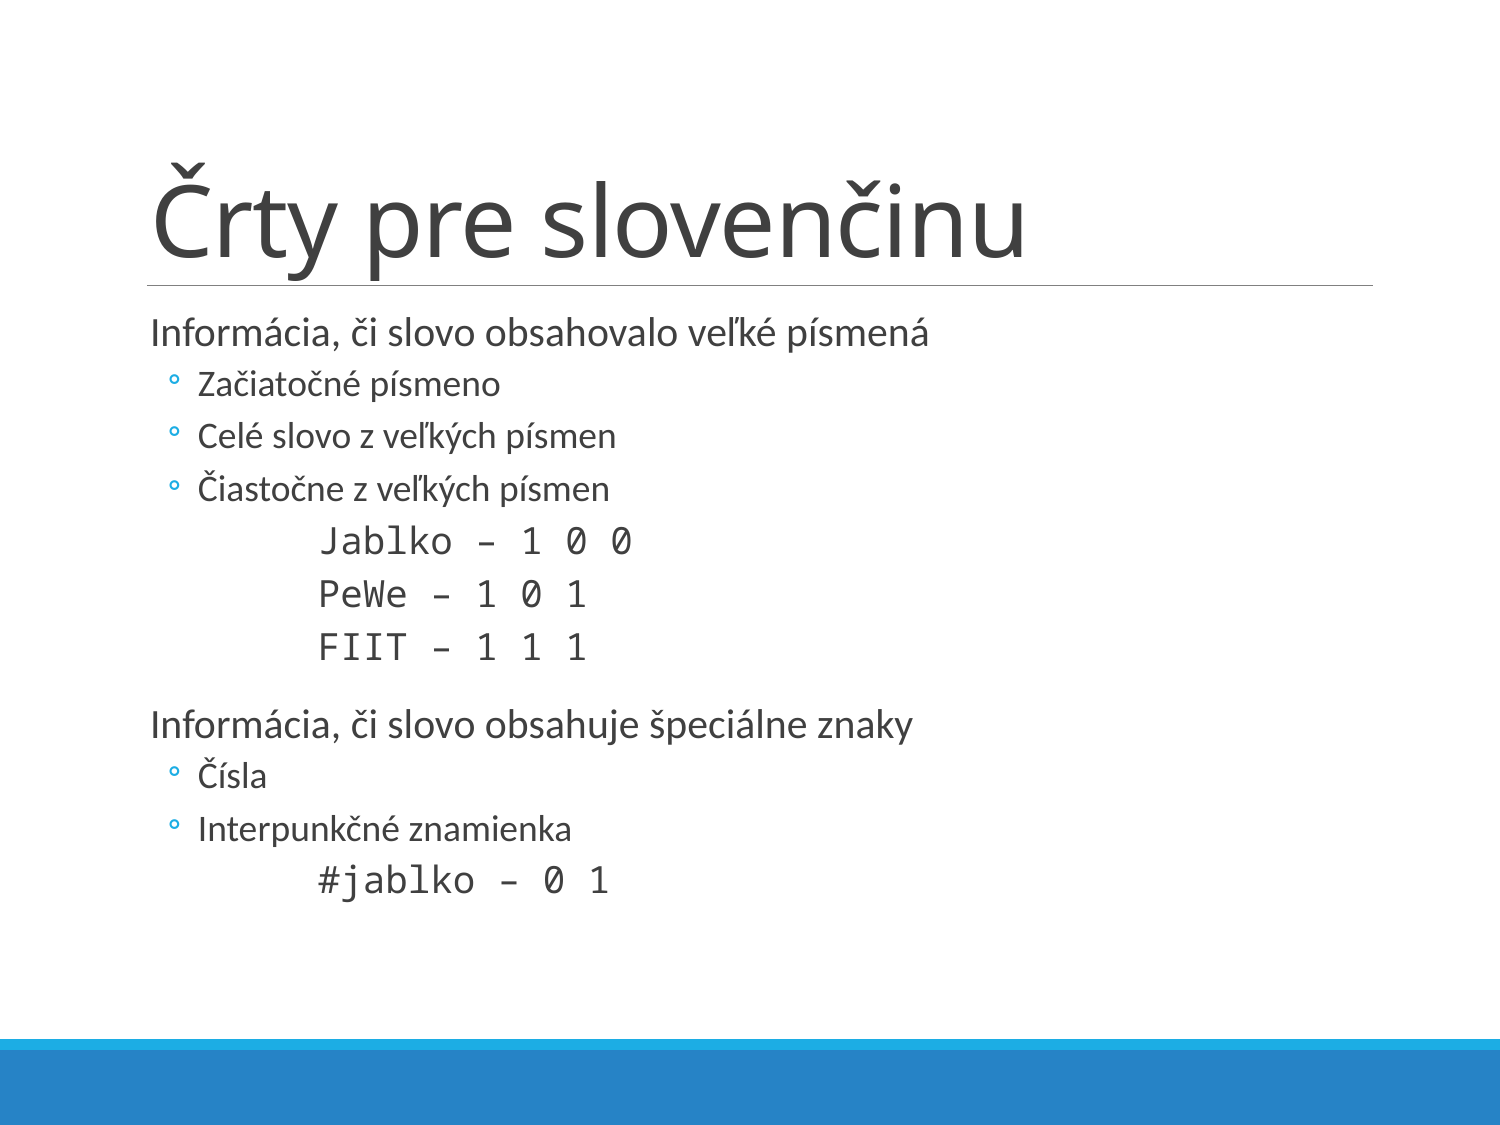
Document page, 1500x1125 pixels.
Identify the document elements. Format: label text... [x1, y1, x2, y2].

title Črty pre slovenčinu [135, 47, 1373, 285]
list Informácia, či slovo obsahovalo veľké písmená Začiatočné písmeno Celé slovo z veľkých písmen Čiastočne z veľkých písmen Jablko – 1 0 0 PeWe – 1 0 1 FIIT – 1 1 1 Informácia, či slovo obsahuje špeciálne znaky Čísla Interpunkčné znamienka #jablko – 0 1 [135, 302, 1373, 963]
